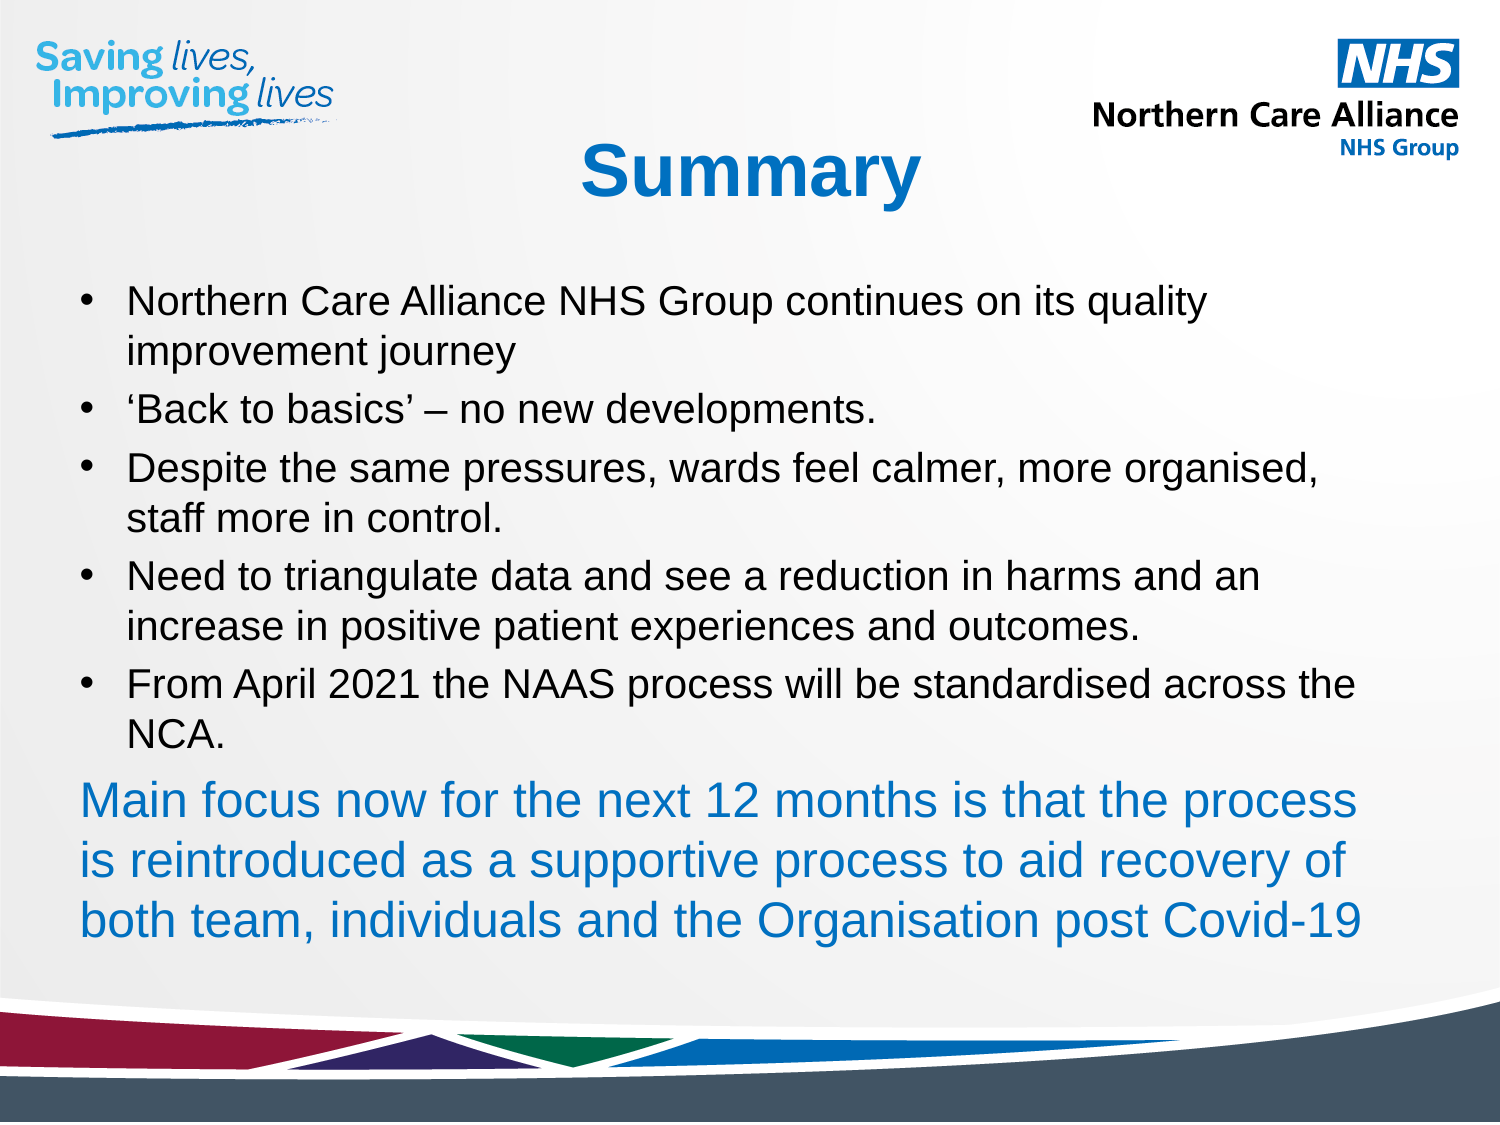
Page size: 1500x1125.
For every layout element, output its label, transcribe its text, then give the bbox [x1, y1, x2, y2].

picture [0, 0, 1500, 1125]
title Summary [76, 113, 1427, 244]
list Northern Care Alliance NHS Group continues on its quality improvement journey ‘Back to basics’ – no new developments. Despite the same pressures, wards feel calmer, more organised, staff more in control. Need to triangulate data and see a reduction in harms and an increase in positive patient experiences and outcomes. From April 2021 the NAAS process will be standardised across the NCA. Main focus now for the next 12 months is that the process is reintroduced as a supportive process to aid recovery of both team, individuals and the Organisation post Covid-19 [64, 208, 1414, 1024]
